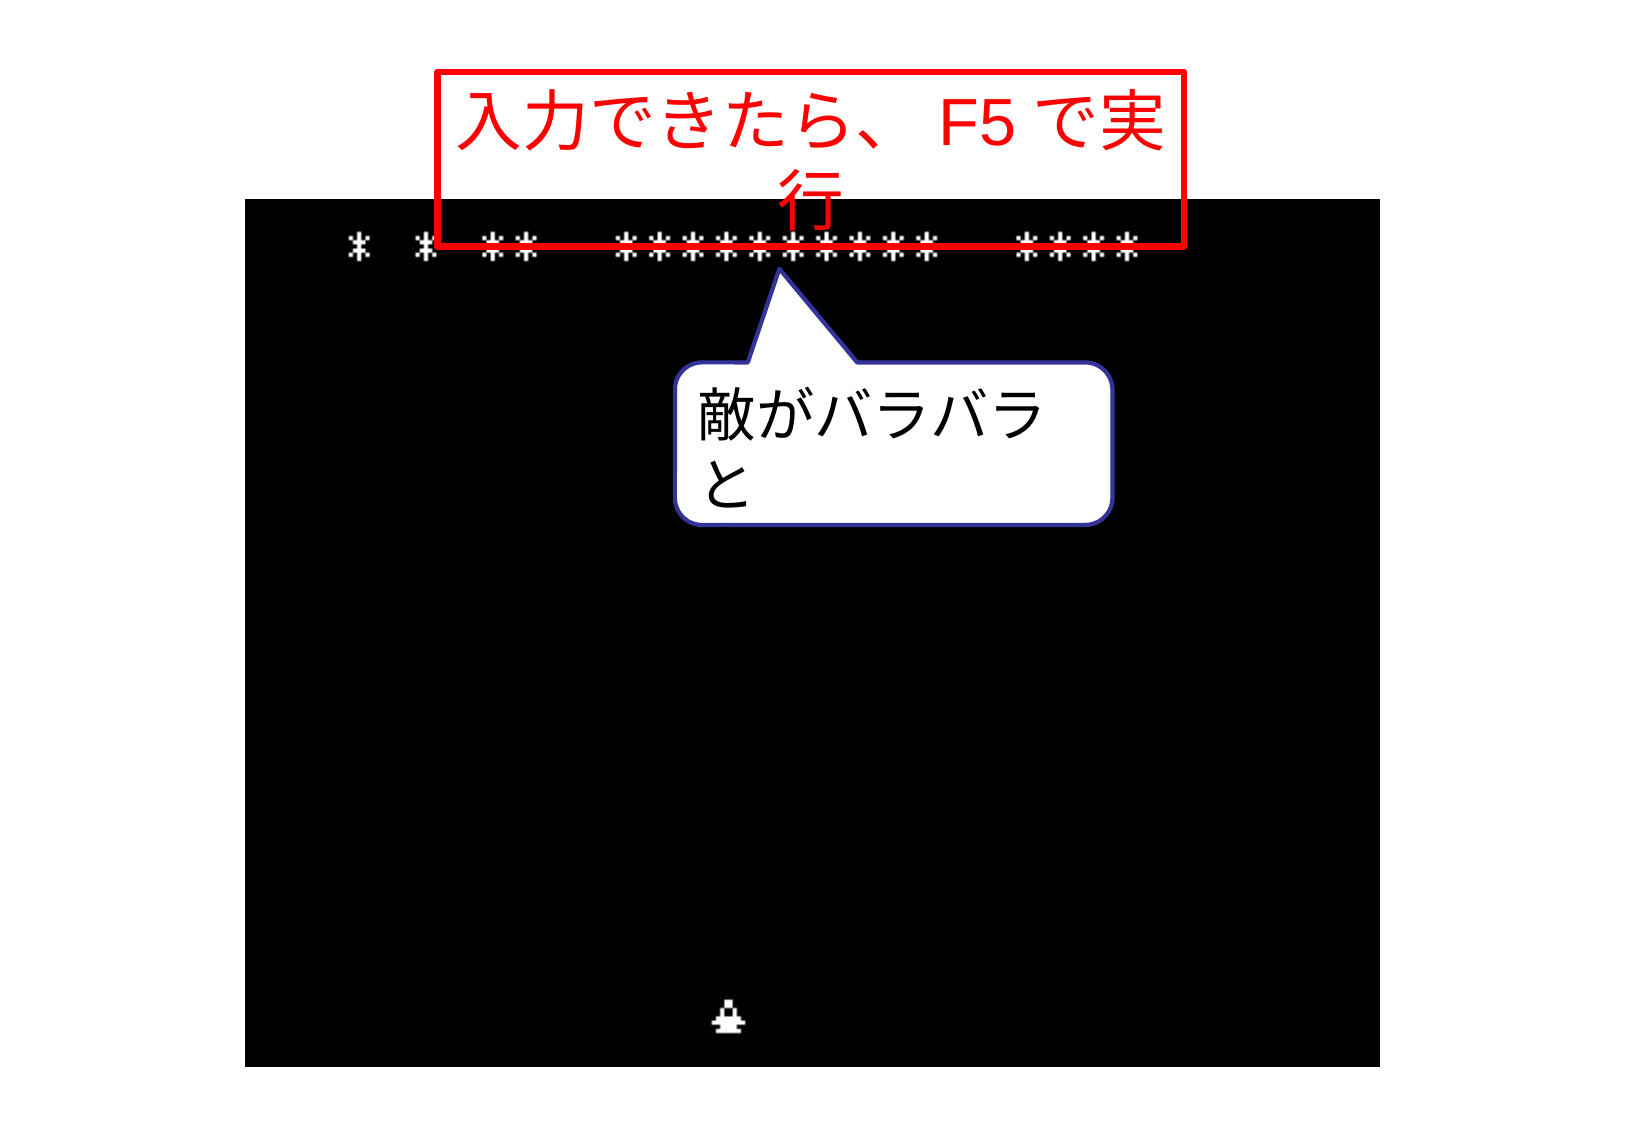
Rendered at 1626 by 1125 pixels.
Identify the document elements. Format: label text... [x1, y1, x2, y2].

picture [245, 199, 1380, 1067]
text_box 入力できたら、F5で実行 [437, 71, 1185, 198]
